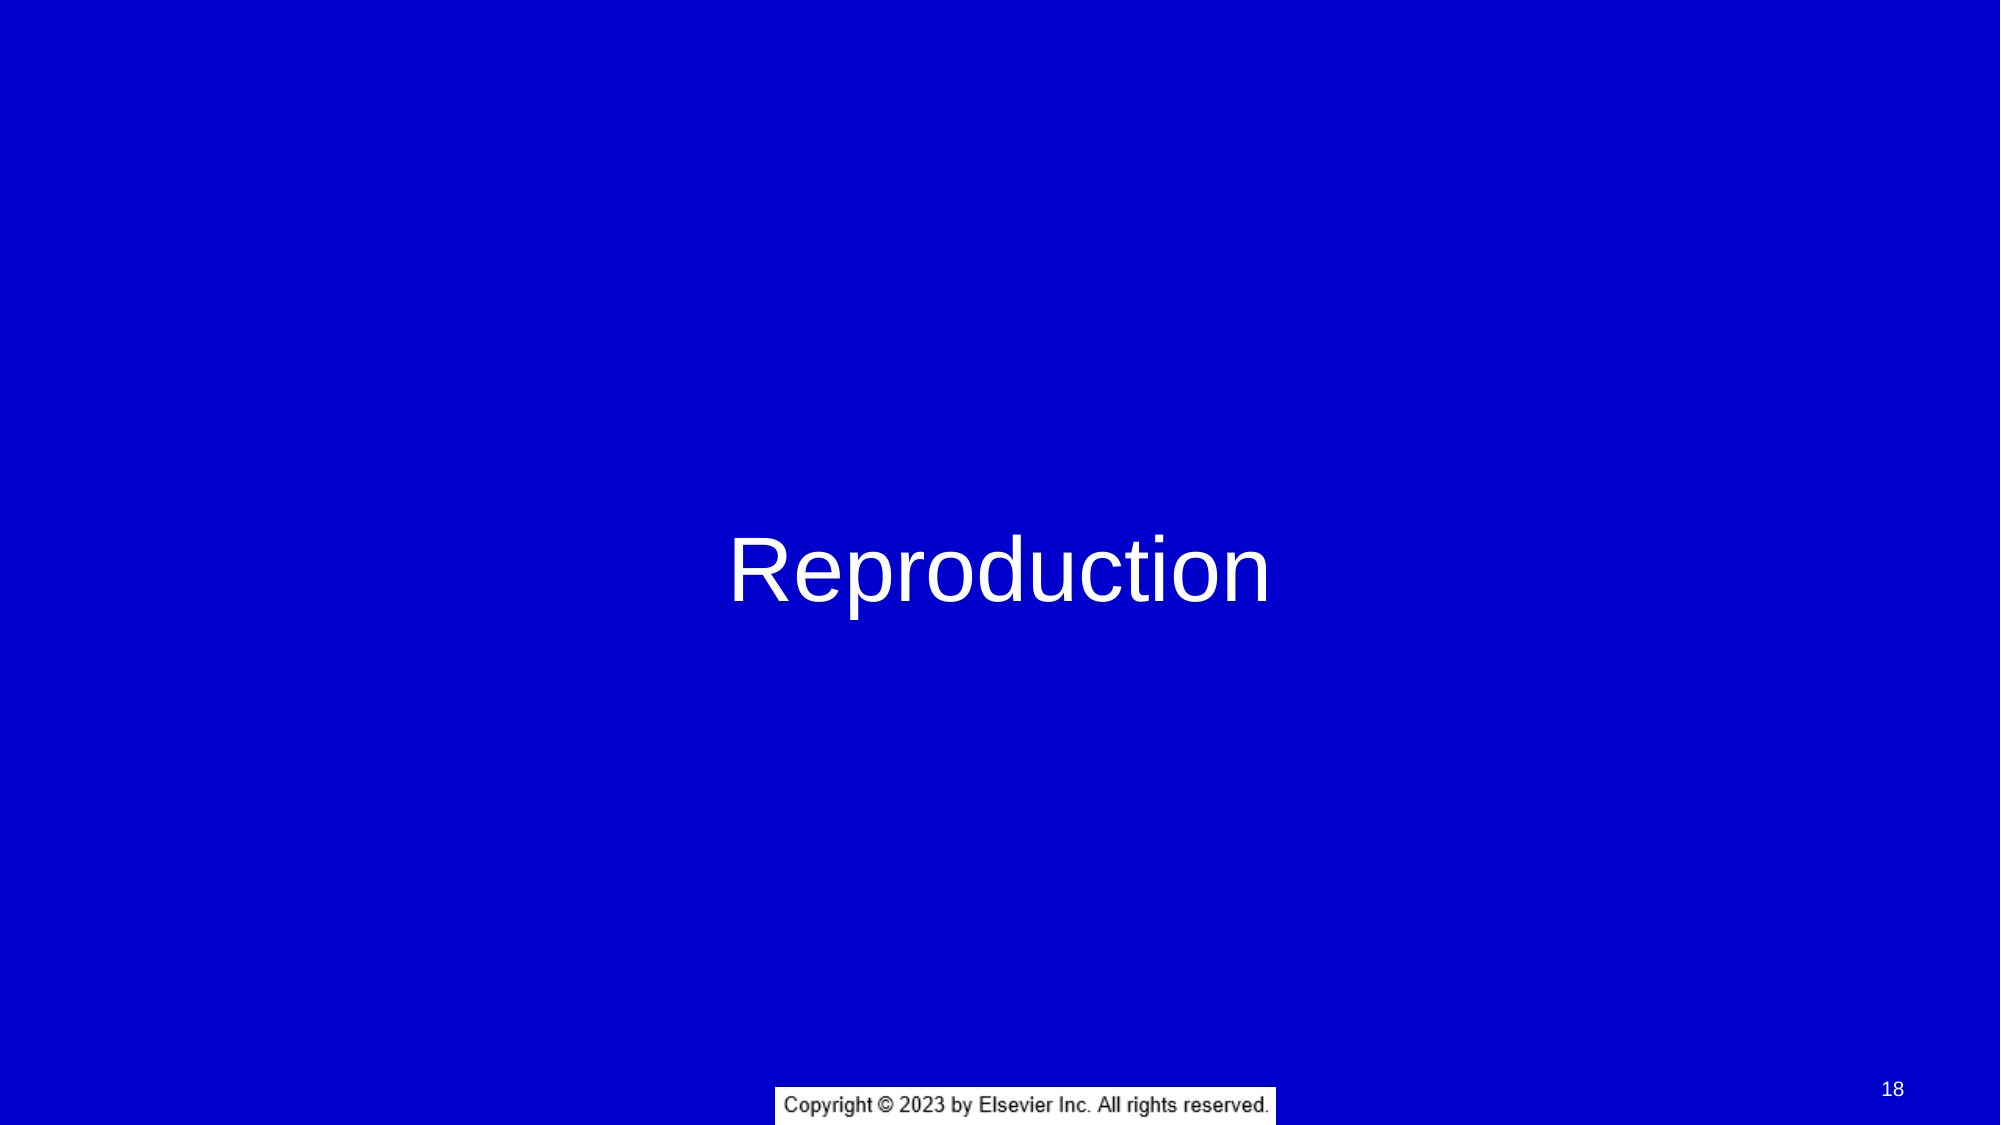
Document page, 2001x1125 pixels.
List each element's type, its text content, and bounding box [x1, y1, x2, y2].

list Reproduction [149, 249, 1851, 982]
picture [775, 1087, 1276, 1125]
